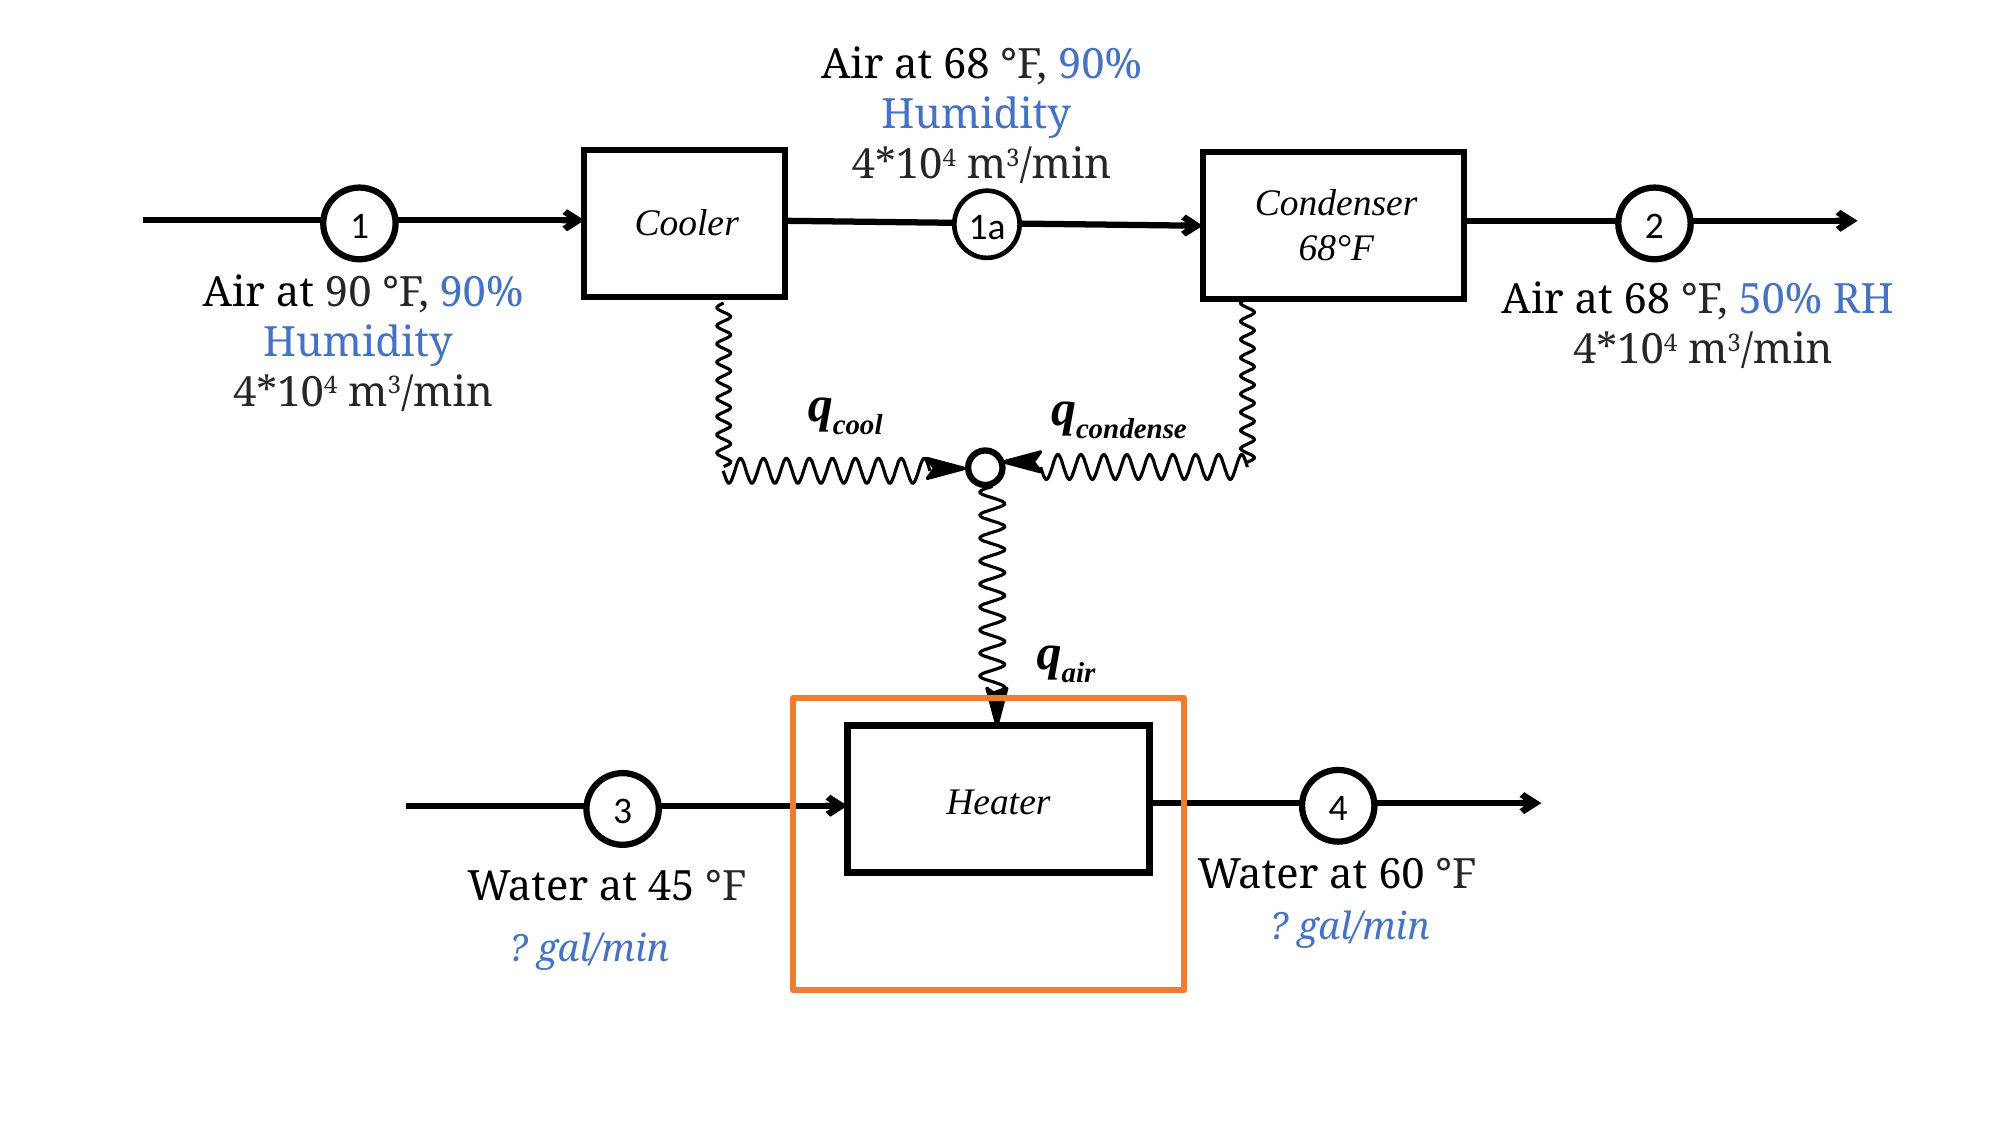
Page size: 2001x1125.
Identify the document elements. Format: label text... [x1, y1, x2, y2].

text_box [785, 220, 1203, 226]
text_box [793, 842, 1184, 991]
text_box Water at 60 °F [1184, 842, 1507, 905]
text_box [1240, 300, 1255, 368]
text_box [405, 773, 847, 845]
text_box Air at 68 °F, 50% RH 4*104 m3/min [1481, 264, 1925, 380]
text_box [1202, 152, 1464, 300]
text_box ? gal/min [1254, 894, 1541, 955]
text_box [716, 303, 731, 467]
text_box [1040, 454, 1248, 480]
text_box [723, 458, 931, 484]
text_box 1a [953, 226, 1021, 259]
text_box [847, 725, 1150, 873]
text_box [793, 698, 1184, 773]
text_box [979, 486, 1006, 694]
text_box qair [1021, 612, 1249, 696]
text_box Air at 90 °F, 90% Humidity 4*104 m3/min [141, 257, 585, 423]
text_box [986, 688, 1007, 698]
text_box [1465, 187, 1858, 260]
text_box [583, 149, 785, 297]
text_box [967, 449, 1004, 486]
text_box ? gal/min [493, 916, 780, 977]
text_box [1149, 769, 1542, 842]
text_box [1245, 452, 1255, 463]
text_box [142, 187, 583, 260]
text_box Air at 68 °F, 90% Humidity 4*104 m3/min [760, 29, 1203, 195]
text_box qcondense [1036, 368, 1263, 452]
text_box [1003, 452, 1041, 472]
text_box 1a [954, 195, 1020, 220]
text_box Water at 45 °F [452, 850, 779, 916]
text_box [927, 458, 965, 479]
text_box qcool [793, 364, 1020, 448]
